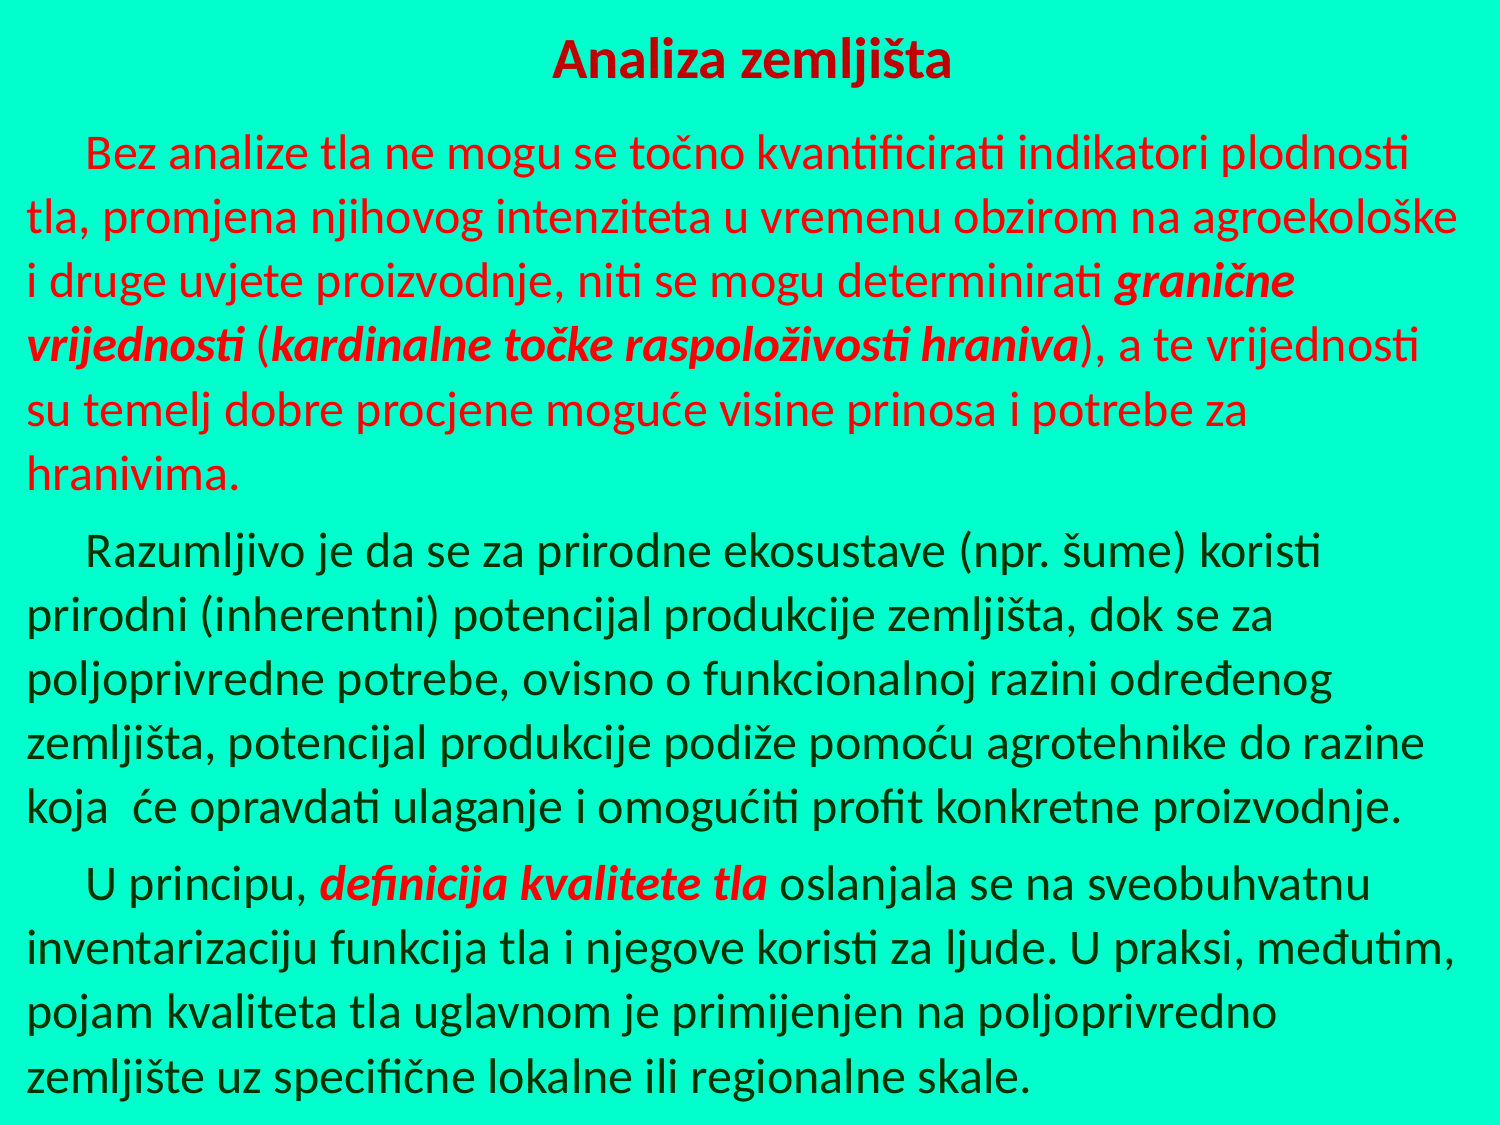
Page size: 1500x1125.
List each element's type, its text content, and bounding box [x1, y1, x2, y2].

text_box Analiza zemljišta [23, 13, 1483, 98]
text_box Bez analize tla ne mogu se točno kvantificirati indikatori plodnosti tla, promjena njihovog intenziteta u vremenu obzirom na agroekološke i druge uvjete proizvodnje, niti se mogu determinirati granične vrijednosti (kardinalne točke raspoloživosti hraniva), a te vrijednosti su temelj dobre procjene moguće visine prinosa i potrebe za hranivima. Razumljivo je da se za prirodne ekosustave (npr. šume) koristi prirodni (inherentni) potencijal produkcije zemljišta, dok se za poljoprivredne potrebe, ovisno o funkcionalnoj razini određenog zemljišta, potencijal produkcije podiže pomoću agrotehnike do razine koja će opravdati ulaganje i omogućiti profit konkretne proizvodnje. U principu, definicija kvalitete tla oslanjala se na sveobuhvatnu inventarizaciju funkcija tla i njegove koristi za ljude. U praksi, međutim, pojam kvaliteta tla uglavnom je primijenjen na poljoprivredno zemljište uz specifične lokalne ili regionalne skale. [11, 107, 1483, 1111]
